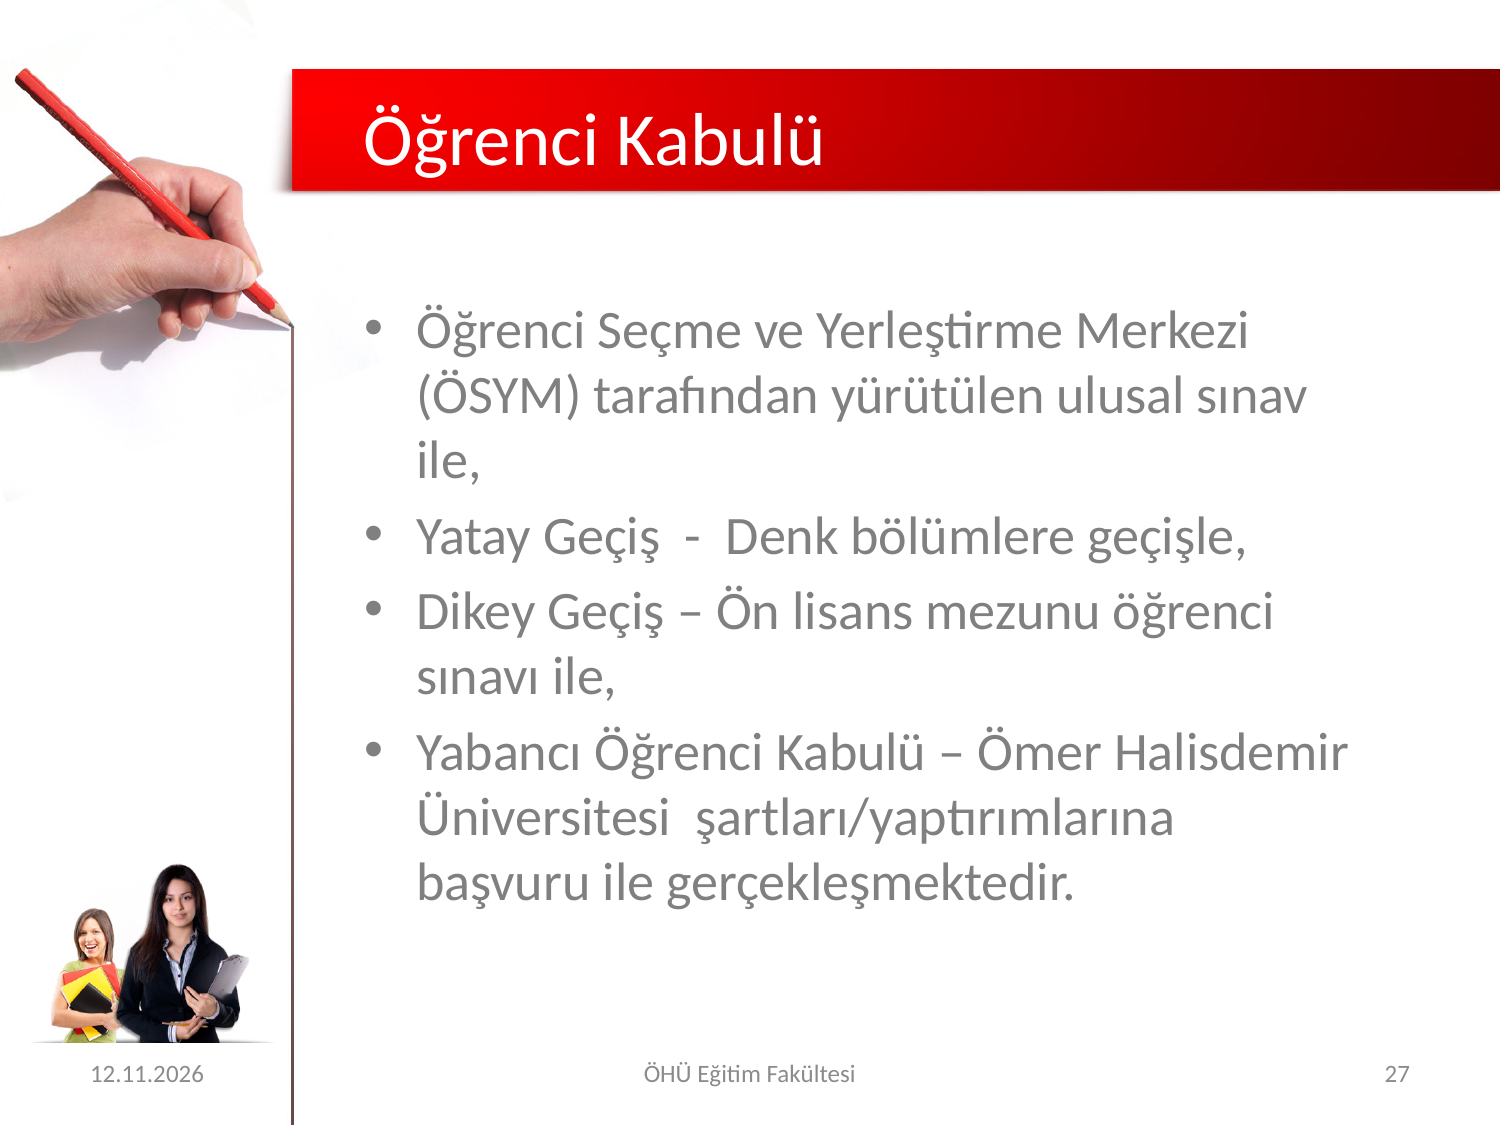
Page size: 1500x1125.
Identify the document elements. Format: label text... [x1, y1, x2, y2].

footer ÖHÜ Eğitim Fakültesi [512, 1042, 988, 1103]
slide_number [75, 1042, 425, 1103]
title Öğrenci Kabulü [348, 73, 1376, 199]
list Öğrenci Seçme ve Yerleştirme Merkezi (ÖSYM) tarafından yürütülen ulusal sınav ile, Yatay Geçiş - Denk bölümlere geçişle, Dikey Geçiş – Ön lisans mezunu öğrenci sınavı ile, Yabancı Öğrenci Kabulü – Ömer Halisdemir Üniversitesi şartları/yaptırımlarına başvuru ile gerçekleşmektedir. [349, 286, 1377, 989]
picture [0, 0, 1500, 1125]
slide_number 27 [1074, 1042, 1425, 1103]
